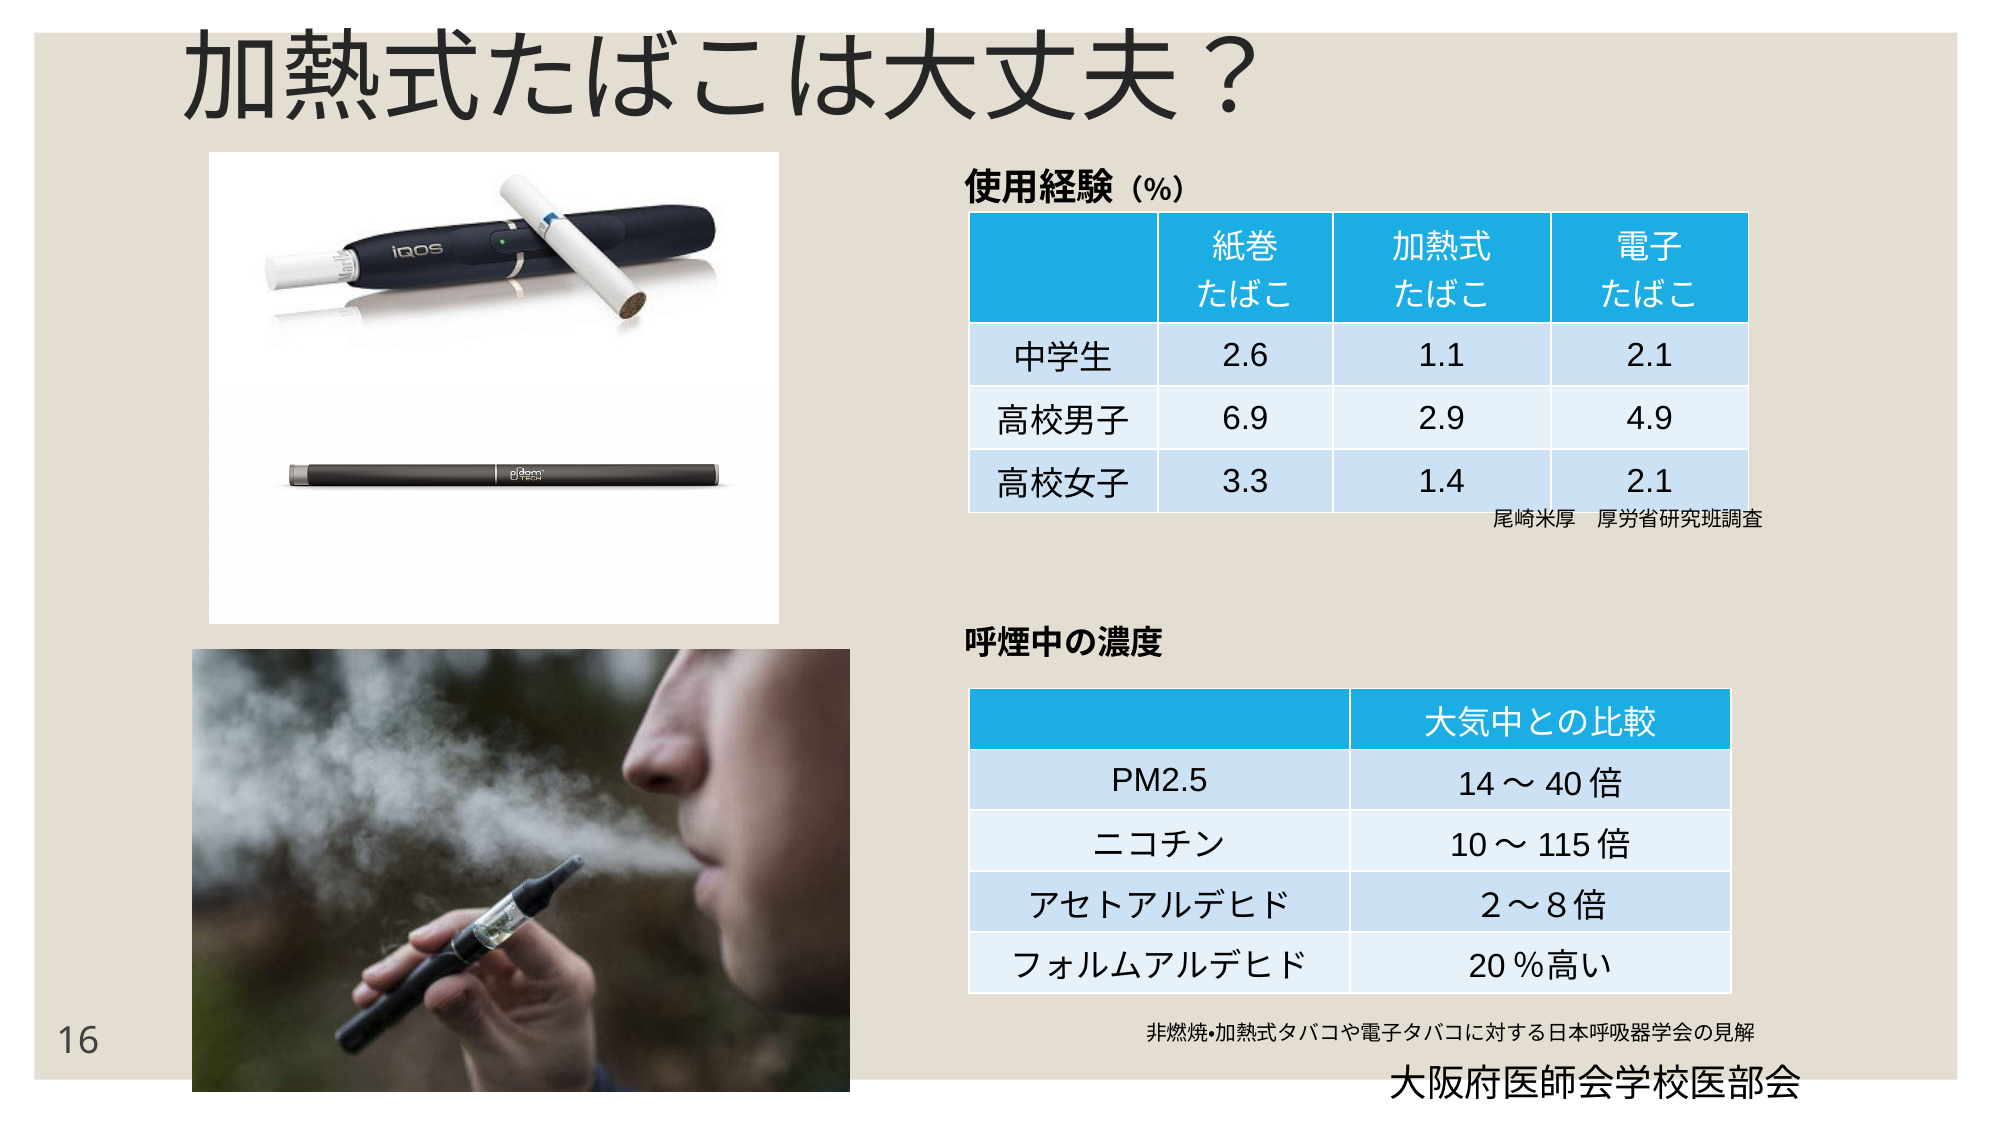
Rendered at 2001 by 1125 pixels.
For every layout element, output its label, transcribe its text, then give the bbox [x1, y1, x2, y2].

slide_number 16 [8, 1029, 115, 1075]
picture [209, 152, 779, 625]
table_cell アセトアルデヒド [970, 872, 1349, 931]
table_cell 2.6 [1159, 324, 1332, 385]
table_cell 1.4 [1334, 450, 1550, 512]
text_box 非燃焼・加熱式タバコや電子タバコに対する日本呼吸器学会の見解 [1131, 1011, 1792, 1052]
table_header 電子 たばこ [1552, 213, 1748, 322]
picture [192, 649, 850, 1092]
table_cell 2.9 [1334, 387, 1550, 448]
table_cell 1.1 [1334, 324, 1550, 385]
table_cell 14～40倍 [1351, 750, 1730, 809]
table_cell 10～115倍 [1351, 811, 1730, 870]
text_box 尾崎米厚 厚労省研究班調査 [1478, 498, 1780, 563]
table_header 大気中との比較 [1351, 689, 1730, 749]
text_box 使用経験（％） [949, 155, 1222, 216]
table_cell 2.1 [1552, 450, 1748, 498]
table_cell ニコチン [970, 811, 1349, 870]
table_cell ２～８倍 [1351, 872, 1730, 931]
text_box 大阪府医師会学校医部会 [1374, 1051, 1845, 1112]
text_box 呼煙中の濃度 [949, 613, 1222, 669]
table_cell 3.3 [1159, 450, 1332, 512]
table_cell 中学生 [970, 324, 1157, 385]
table_cell 2.1 [1552, 324, 1748, 385]
table_header 紙巻 たばこ [1159, 213, 1332, 322]
table_cell 6.9 [1159, 387, 1332, 448]
table_cell 20％高い [1351, 933, 1730, 992]
table_cell 4.9 [1552, 387, 1748, 448]
table_header 加熱式 たばこ [1334, 213, 1550, 322]
table_cell フォルムアルデヒド [970, 933, 1349, 992]
table_cell 高校女子 [970, 450, 1157, 512]
table_cell PM2.5 [970, 750, 1349, 809]
table_header [970, 216, 1157, 322]
table_header [970, 689, 1349, 749]
title 加熱式たばこは大丈夫？ [166, 13, 1567, 149]
table_cell 高校男子 [970, 387, 1157, 448]
